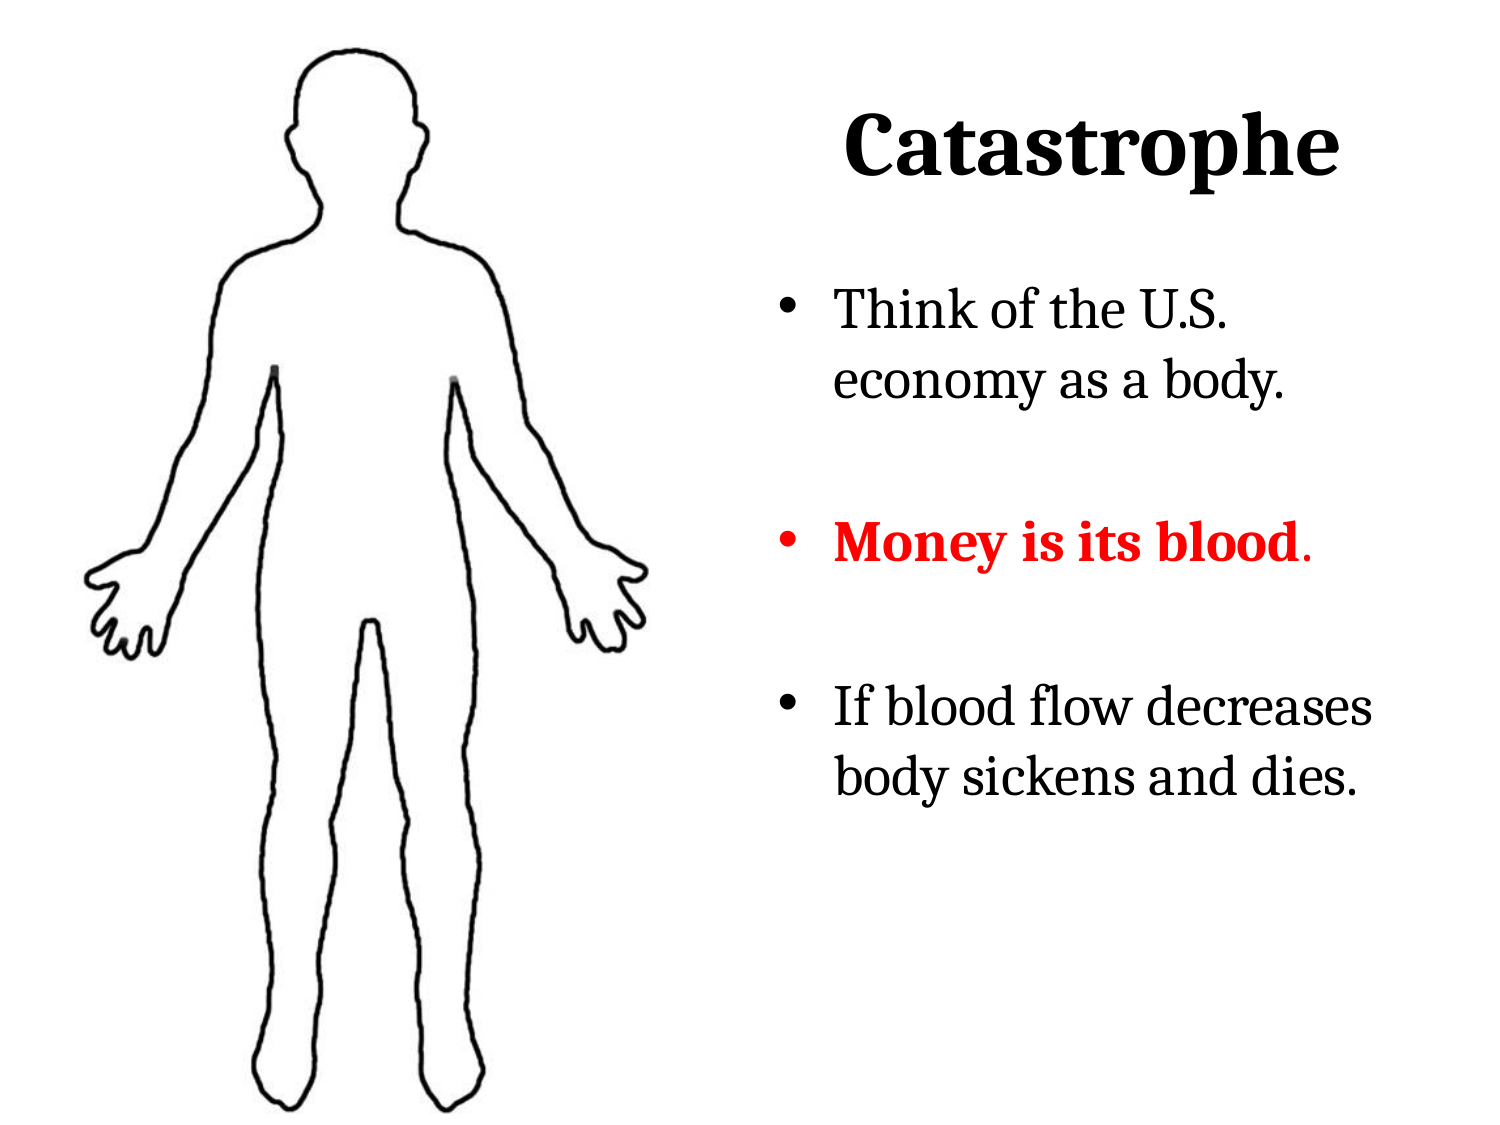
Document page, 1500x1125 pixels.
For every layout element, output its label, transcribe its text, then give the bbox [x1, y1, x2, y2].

list Think of the U.S. economy as a body. Money is its blood. If blood flow decreases body sickens and dies. [762, 262, 1425, 1005]
title Catastrophe [762, 45, 1425, 233]
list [74, 35, 676, 1119]
